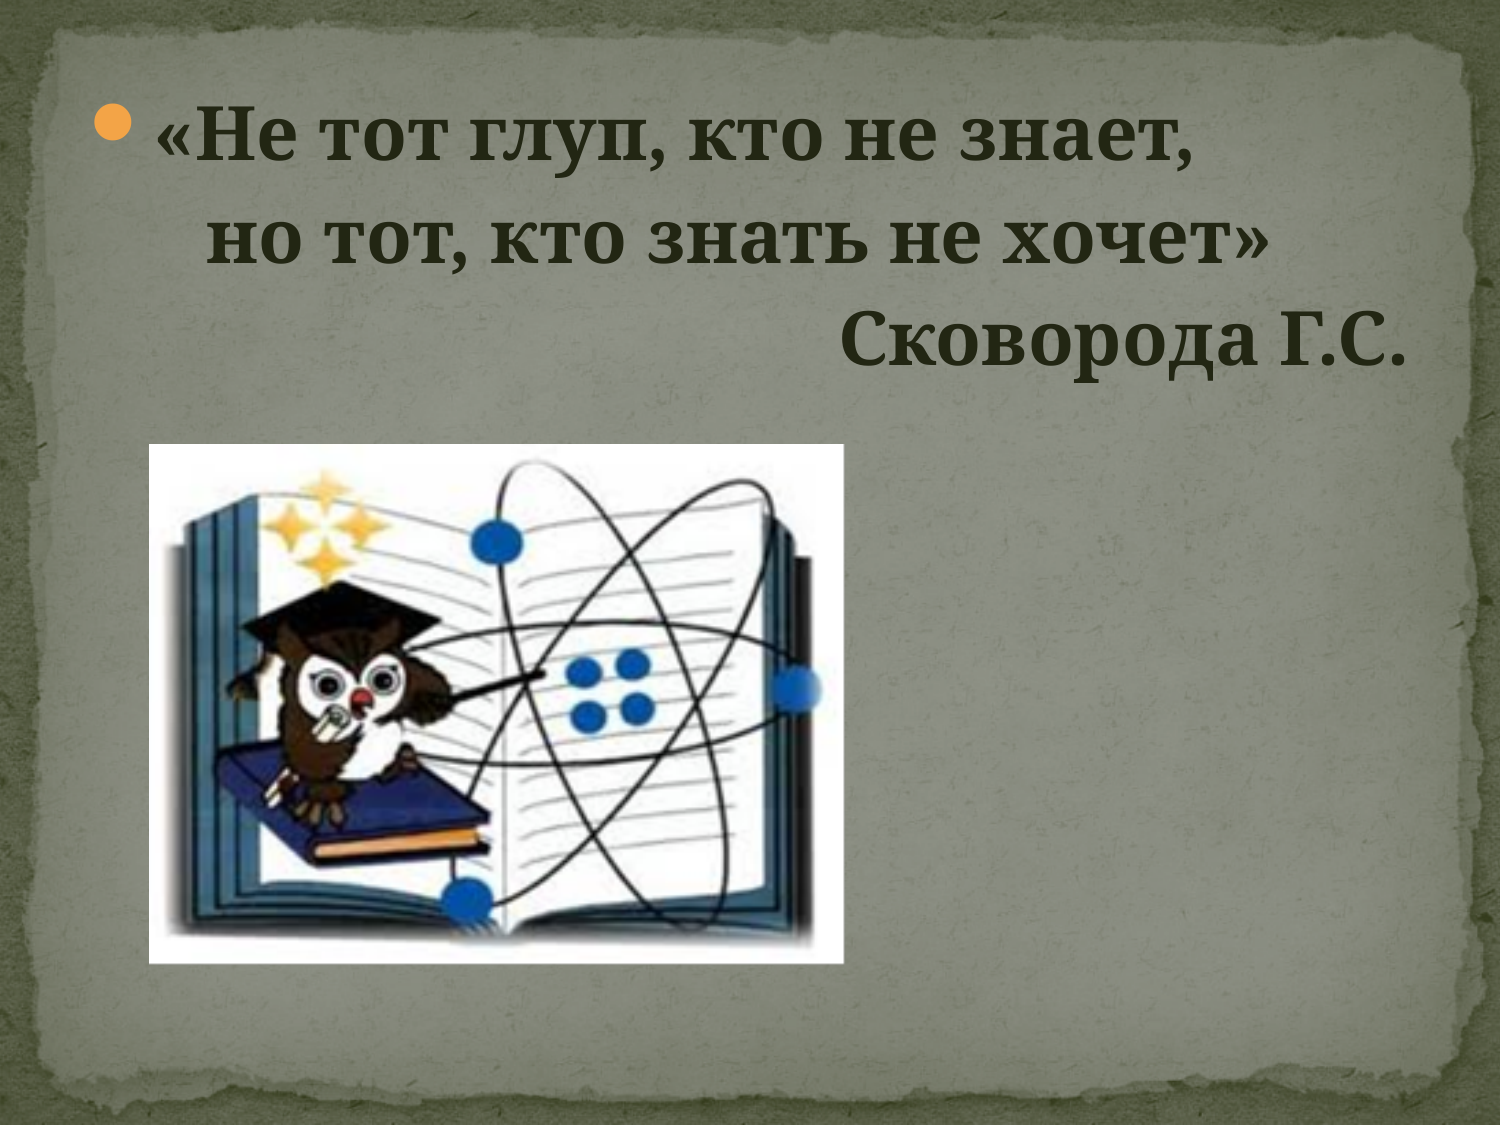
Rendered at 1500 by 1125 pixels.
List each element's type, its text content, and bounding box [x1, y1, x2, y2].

list «Не тот глуп, кто не знает, но тот, кто знать не хочет» Сковорода Г.С. [75, 78, 1425, 1005]
picture [149, 444, 848, 968]
